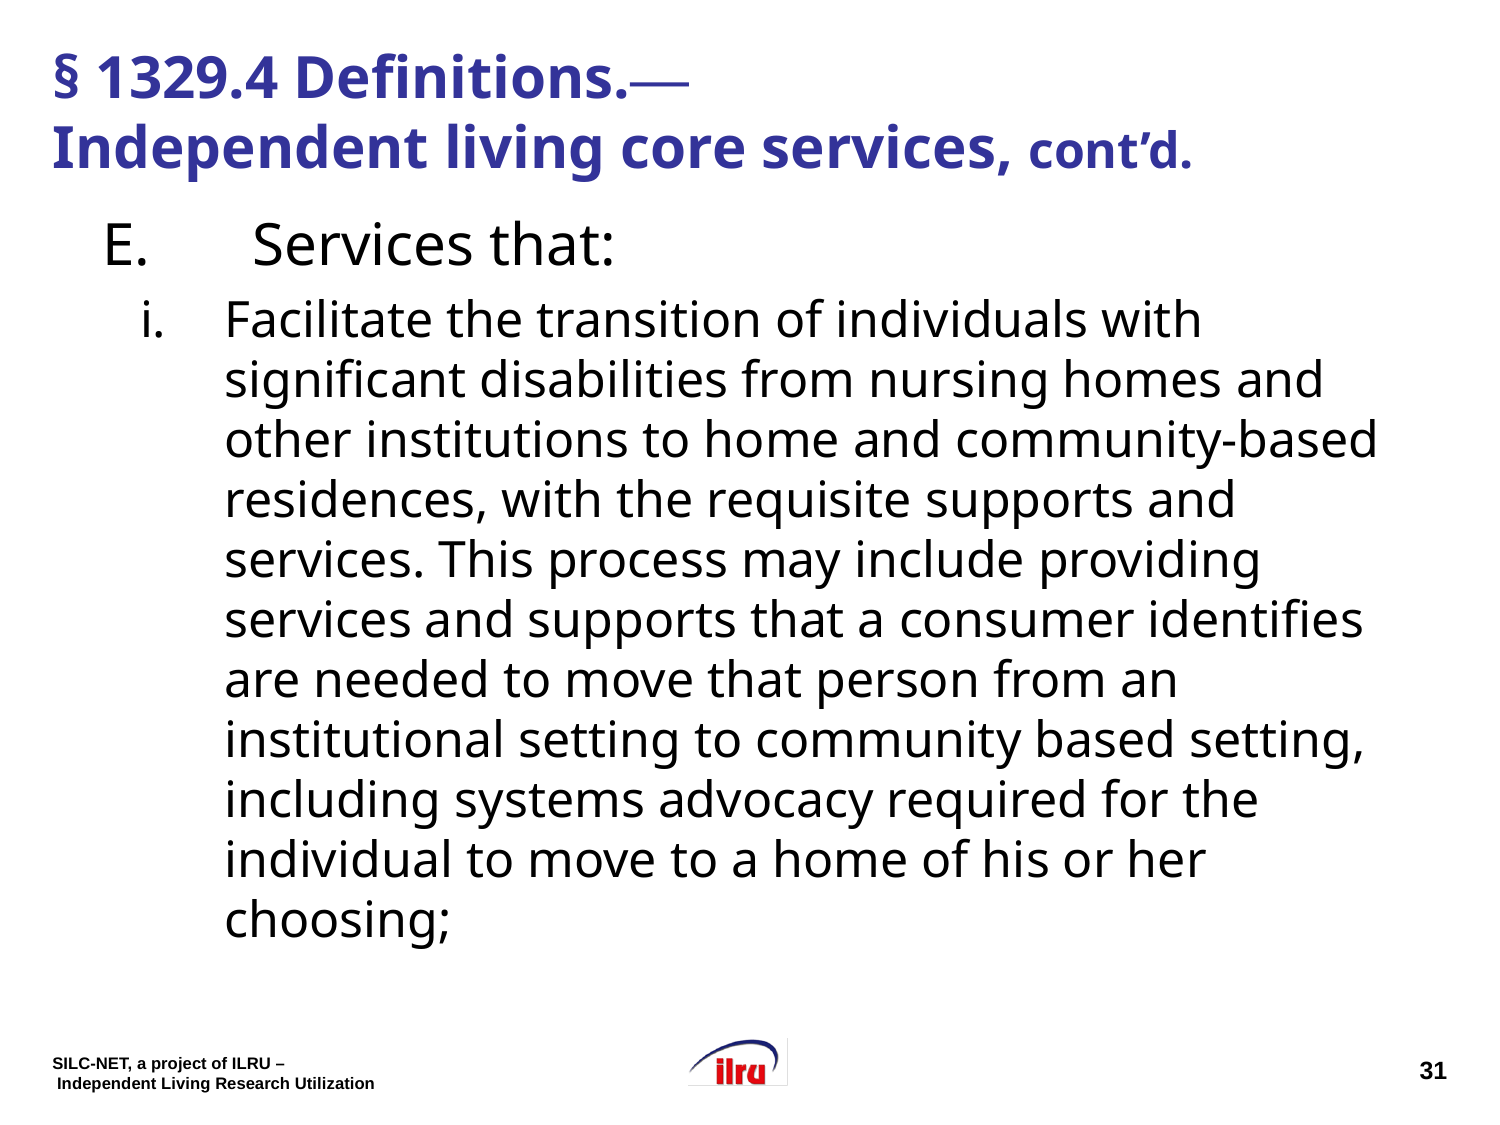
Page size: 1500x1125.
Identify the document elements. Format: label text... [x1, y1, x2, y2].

list E. Services that: Facilitate the transition of individuals with significant disabilities from nursing homes and other institutions to home and community-based residences, with the requisite supports and services. This process may include providing services and supports that a consumer identifies are needed to move that person from an institutional setting to community based setting, including systems advocacy required for the individual to move to a home of his or her choosing; [49, 199, 1463, 1026]
slide_number 31 [1074, 1047, 1463, 1088]
title § 1329.4 Definitions.― Independent living core services, cont’d. [37, 44, 1463, 176]
picture [687, 1037, 788, 1086]
